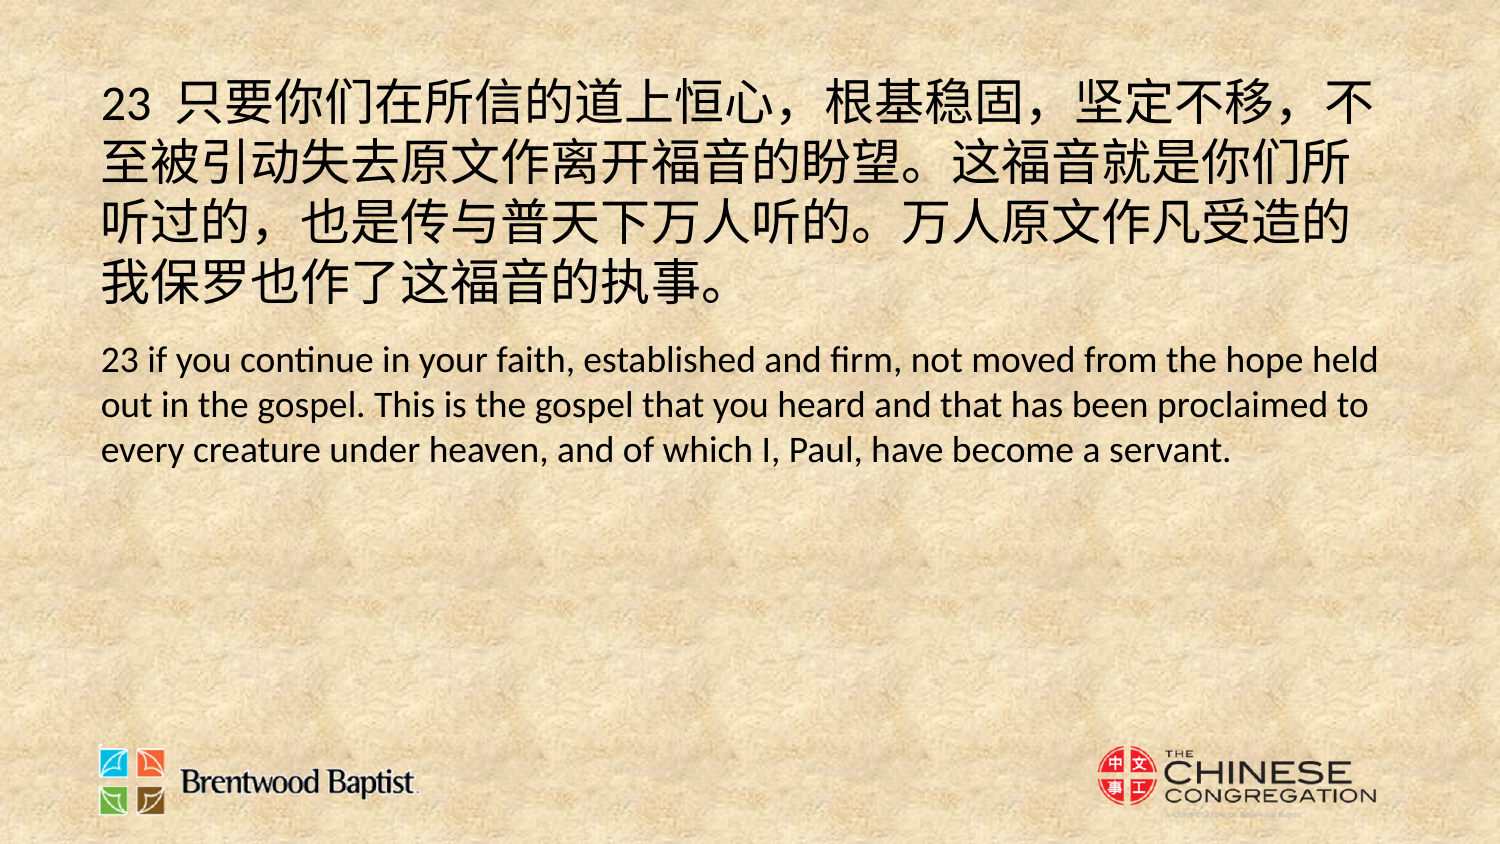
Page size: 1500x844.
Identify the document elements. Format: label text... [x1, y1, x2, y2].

picture [0, 0, 1500, 844]
text_box 23 只要你们在所信的道上恒心，根基稳固，坚定不移，不至被引动失去原文作离开福音的盼望。这福音就是你们所听过的，也是传与普天下万人听的。万人原文作凡受造的我保罗也作了这福音的执事。 23 if you continue in your faith, established and firm, not moved from the hope held out in the gospel. This is the gospel that you heard and that has been proclaimed to every creature under heaven, and of which I, Paul, have become a servant. [85, 62, 1407, 523]
